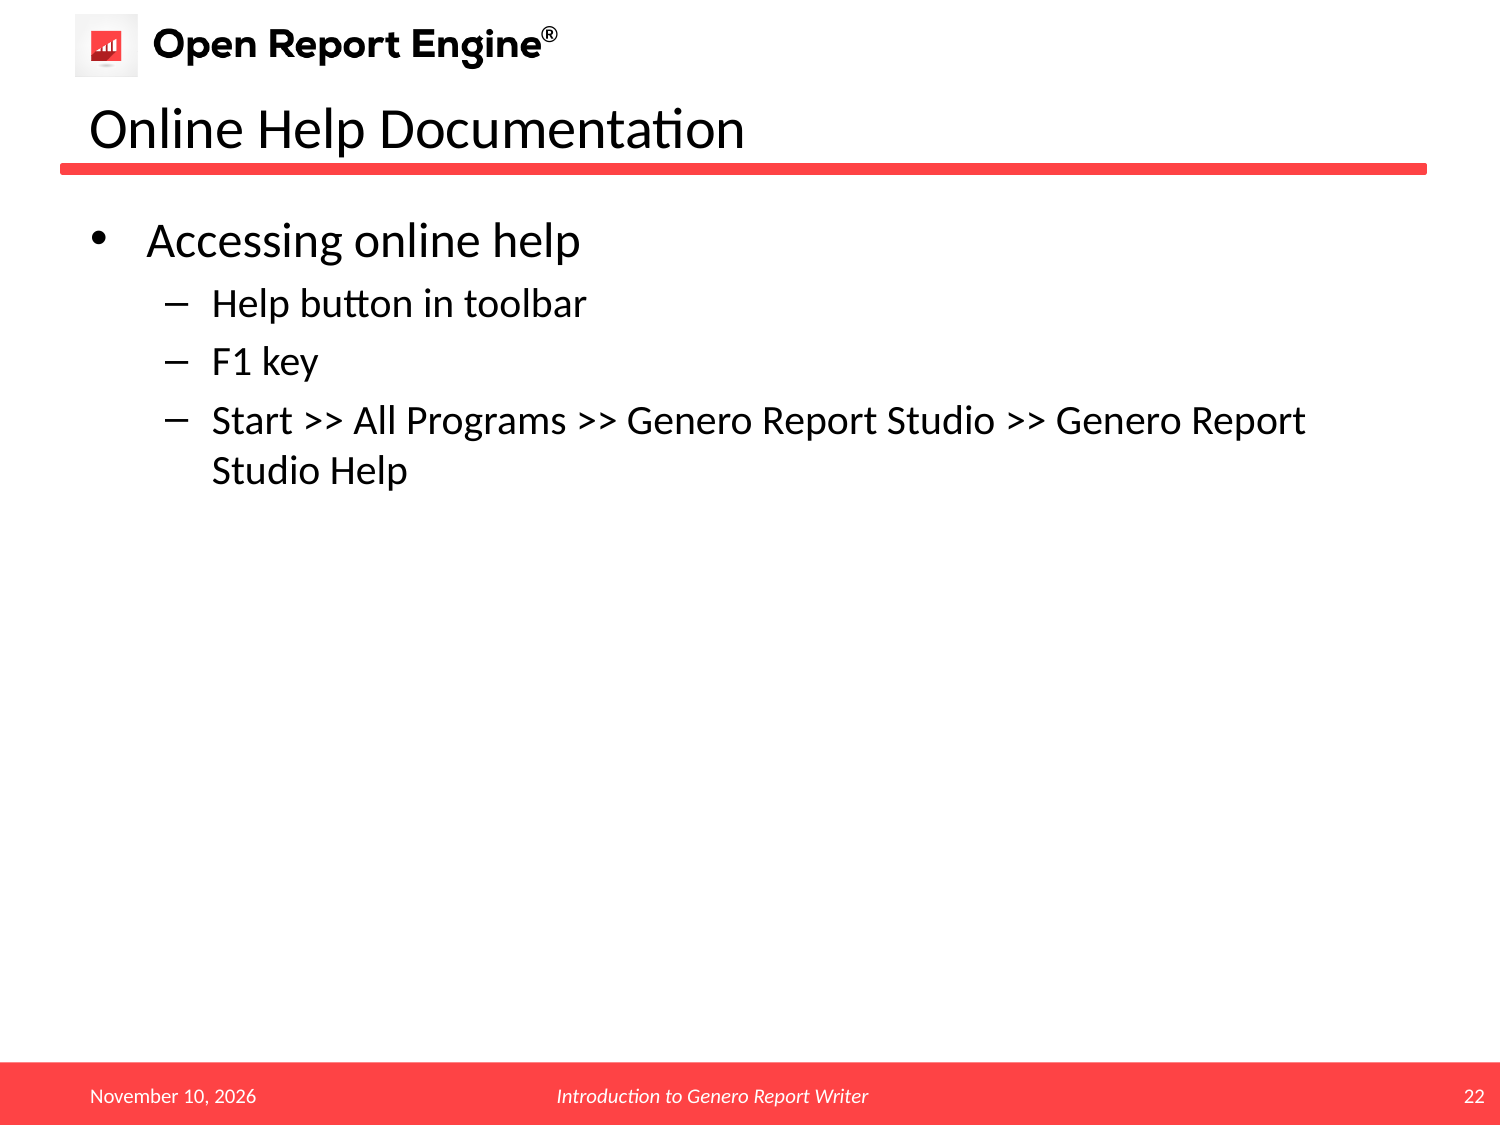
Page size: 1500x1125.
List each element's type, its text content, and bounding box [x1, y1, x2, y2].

title Online Help Documentation [73, 86, 1310, 166]
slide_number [75, 1065, 325, 1125]
footer Introduction to Genero Report Writer [337, 1065, 1088, 1125]
slide_number 22 [1374, 1065, 1500, 1125]
list Accessing online help Help button in toolbar F1 key Start >> All Programs >> Genero Report Studio >> Genero Report Studio Help [74, 199, 1426, 1038]
picture [150, 22, 546, 71]
